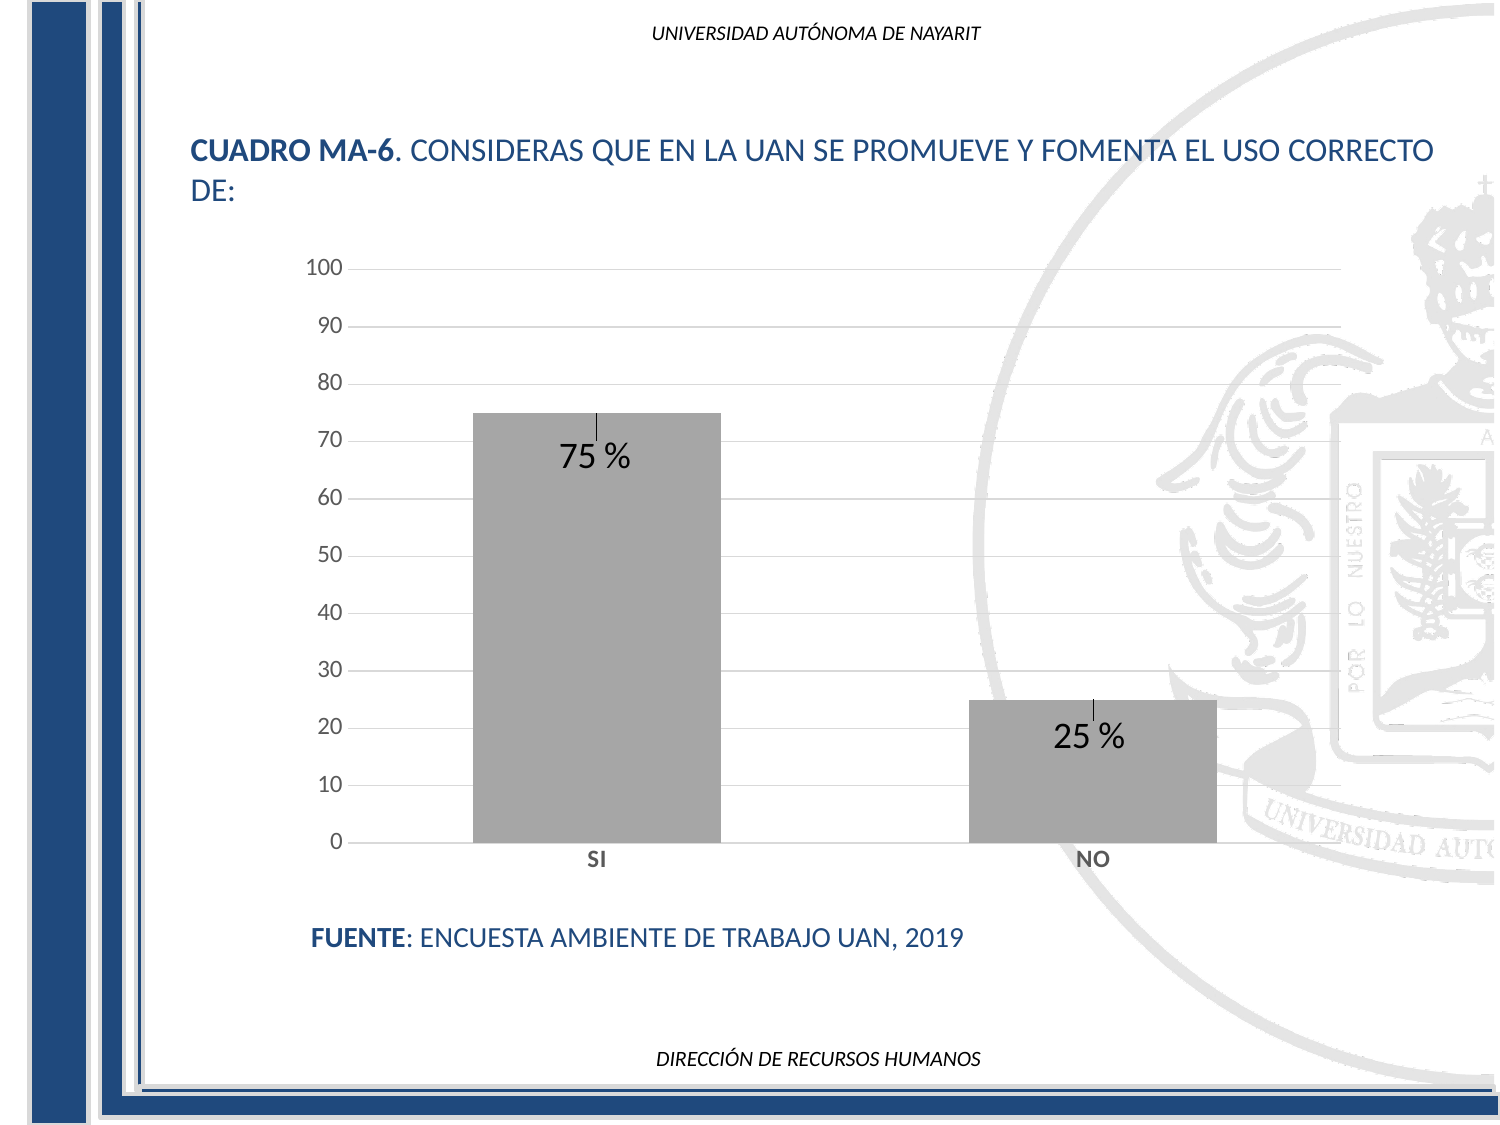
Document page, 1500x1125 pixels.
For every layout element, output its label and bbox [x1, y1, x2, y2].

text_box [29, 0, 1500, 1125]
chart [283, 244, 1364, 888]
